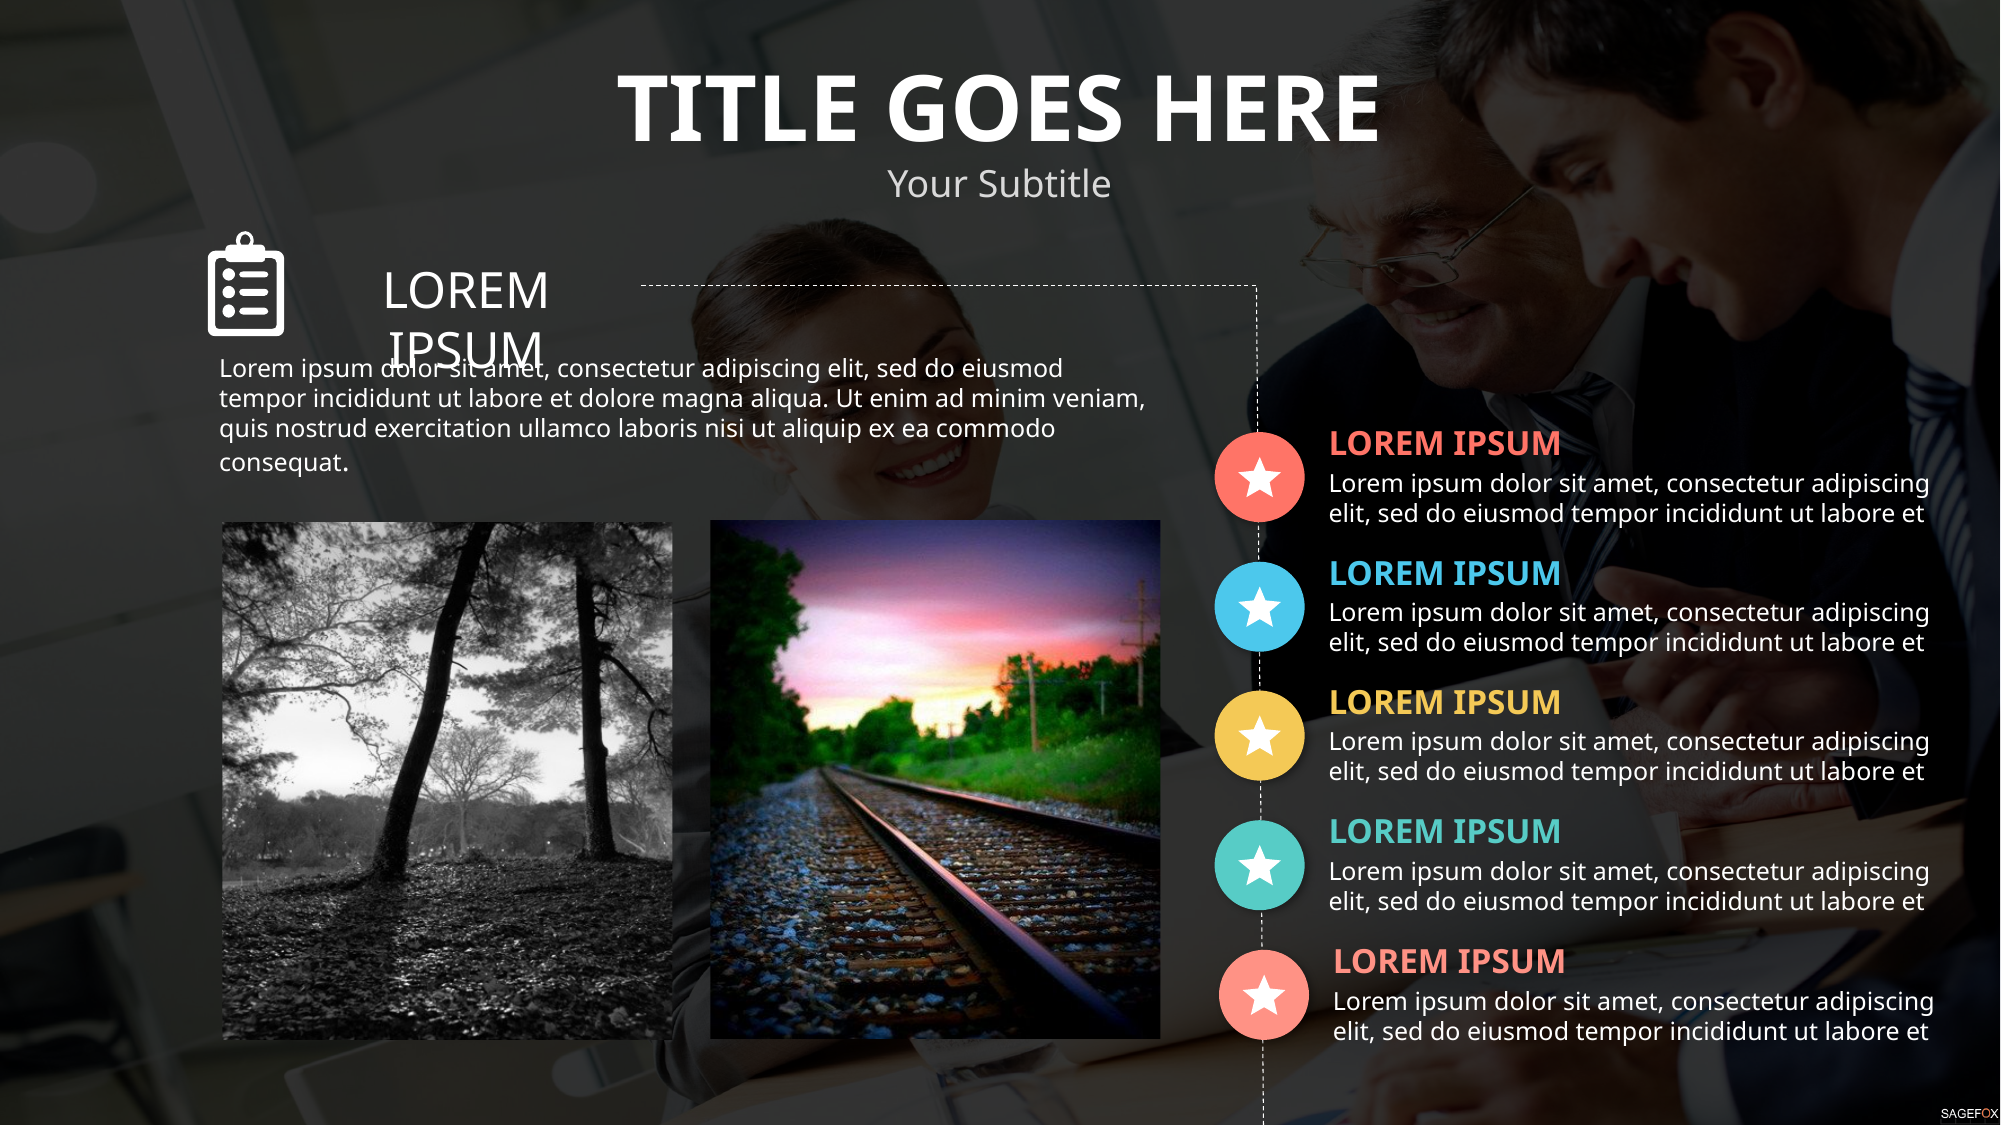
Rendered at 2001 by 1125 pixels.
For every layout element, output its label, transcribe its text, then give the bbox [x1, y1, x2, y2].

text_box [709, 520, 1161, 1039]
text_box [1256, 1040, 1264, 1125]
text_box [1218, 949, 1309, 1040]
text_box TITLE GOES HERE Your Subtitle [548, 42, 1452, 212]
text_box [1256, 911, 1264, 949]
picture [0, 0, 2001, 1125]
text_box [1256, 287, 1264, 432]
text_box Lorem ipsum dolor sit amet, consectetur adipiscing elit, sed do eiusmod tempor incididunt ut labore et dolore magna aliqua. Ut enim ad minim veniam, quis nostrud exercitation ullamco laboris nisi ut aliquip ex ea commodo consequat. [204, 344, 1168, 485]
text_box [1214, 561, 1305, 652]
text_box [1256, 652, 1264, 690]
text_box LOREM IPSUM Lorem ipsum dolor sit amet, consectetur adipiscing elit, sed do eiusmod tempor incididunt ut labore et [1318, 675, 1953, 791]
text_box [221, 521, 673, 1041]
text_box LOREM IPSUM [292, 250, 642, 344]
text_box LOREM IPSUM Lorem ipsum dolor sit amet, consectetur adipiscing elit, sed do eiusmod tempor incididunt ut labore et [1318, 805, 1953, 921]
text_box LOREM IPSUM Lorem ipsum dolor sit amet, consectetur adipiscing elit, sed do eiusmod tempor incididunt ut labore et [1318, 417, 1953, 533]
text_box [1214, 820, 1305, 911]
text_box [1214, 690, 1305, 781]
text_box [1214, 432, 1305, 523]
text_box LOREM IPSUM Lorem ipsum dolor sit amet, consectetur adipiscing elit, sed do eiusmod tempor incididunt ut labore et [1322, 935, 1958, 1050]
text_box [1256, 523, 1264, 561]
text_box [207, 231, 285, 337]
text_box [1256, 781, 1264, 820]
text_box LOREM IPSUM Lorem ipsum dolor sit amet, consectetur adipiscing elit, sed do eiusmod tempor incididunt ut labore et [1318, 546, 1953, 662]
